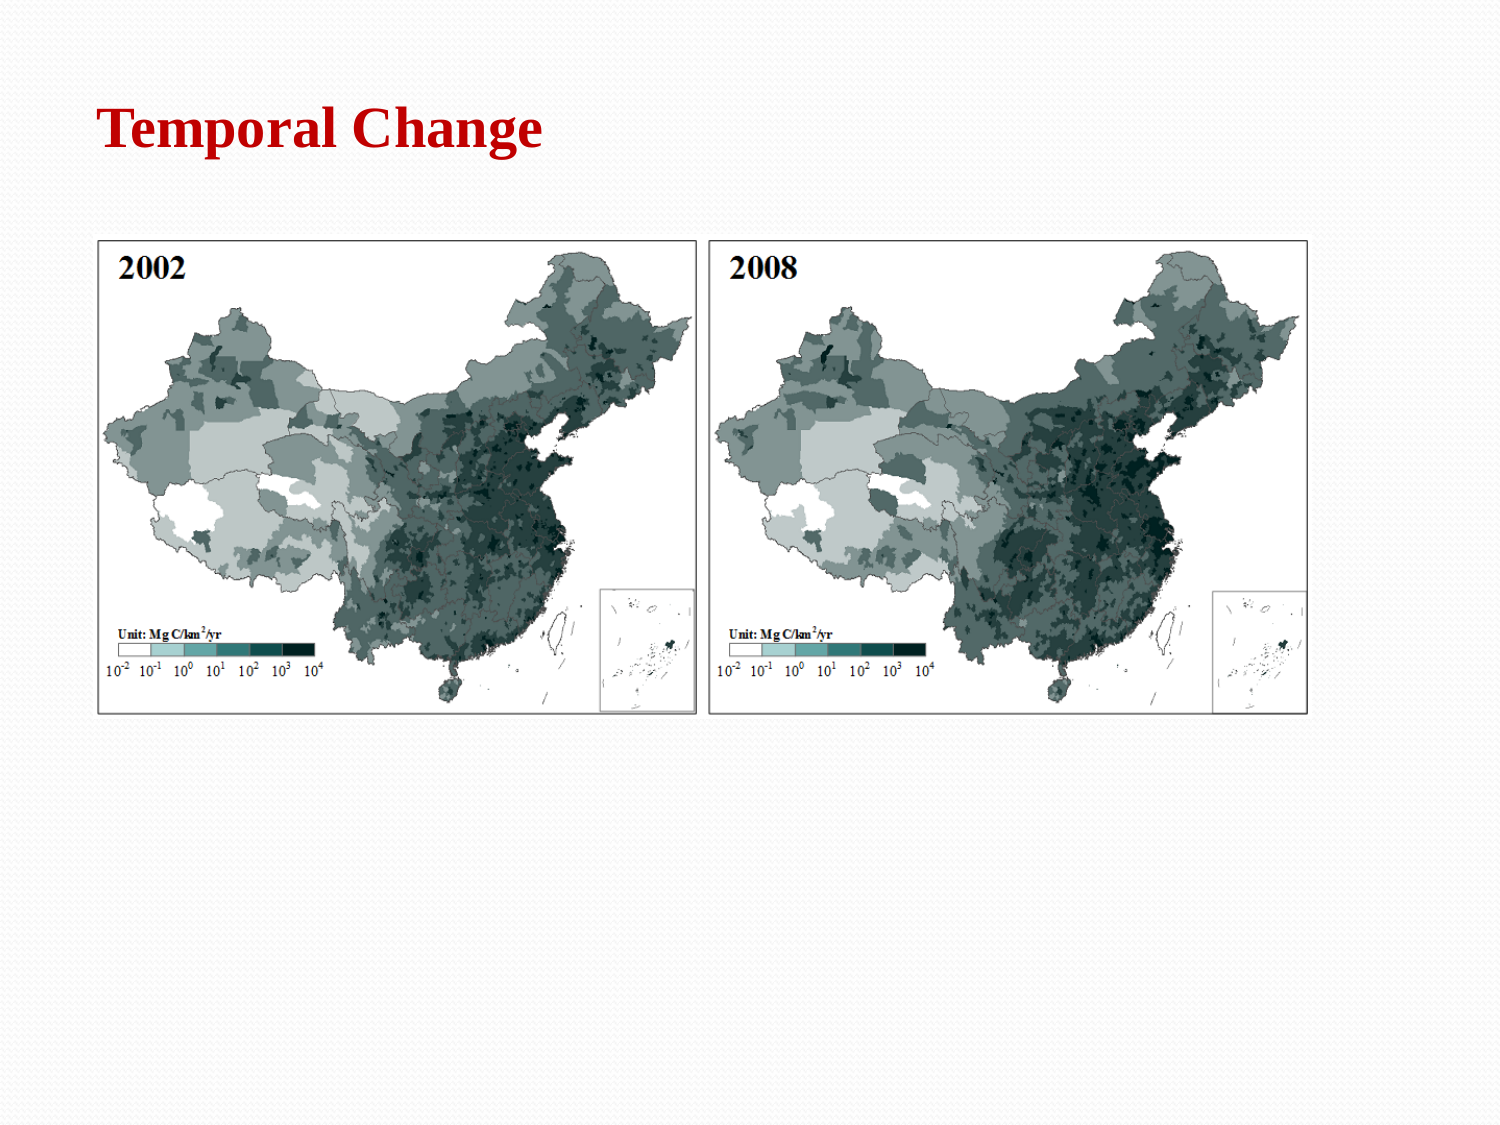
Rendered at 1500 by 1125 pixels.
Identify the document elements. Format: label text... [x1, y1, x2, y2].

text_box Temporal Change [82, 82, 1289, 167]
picture [93, 234, 1312, 719]
